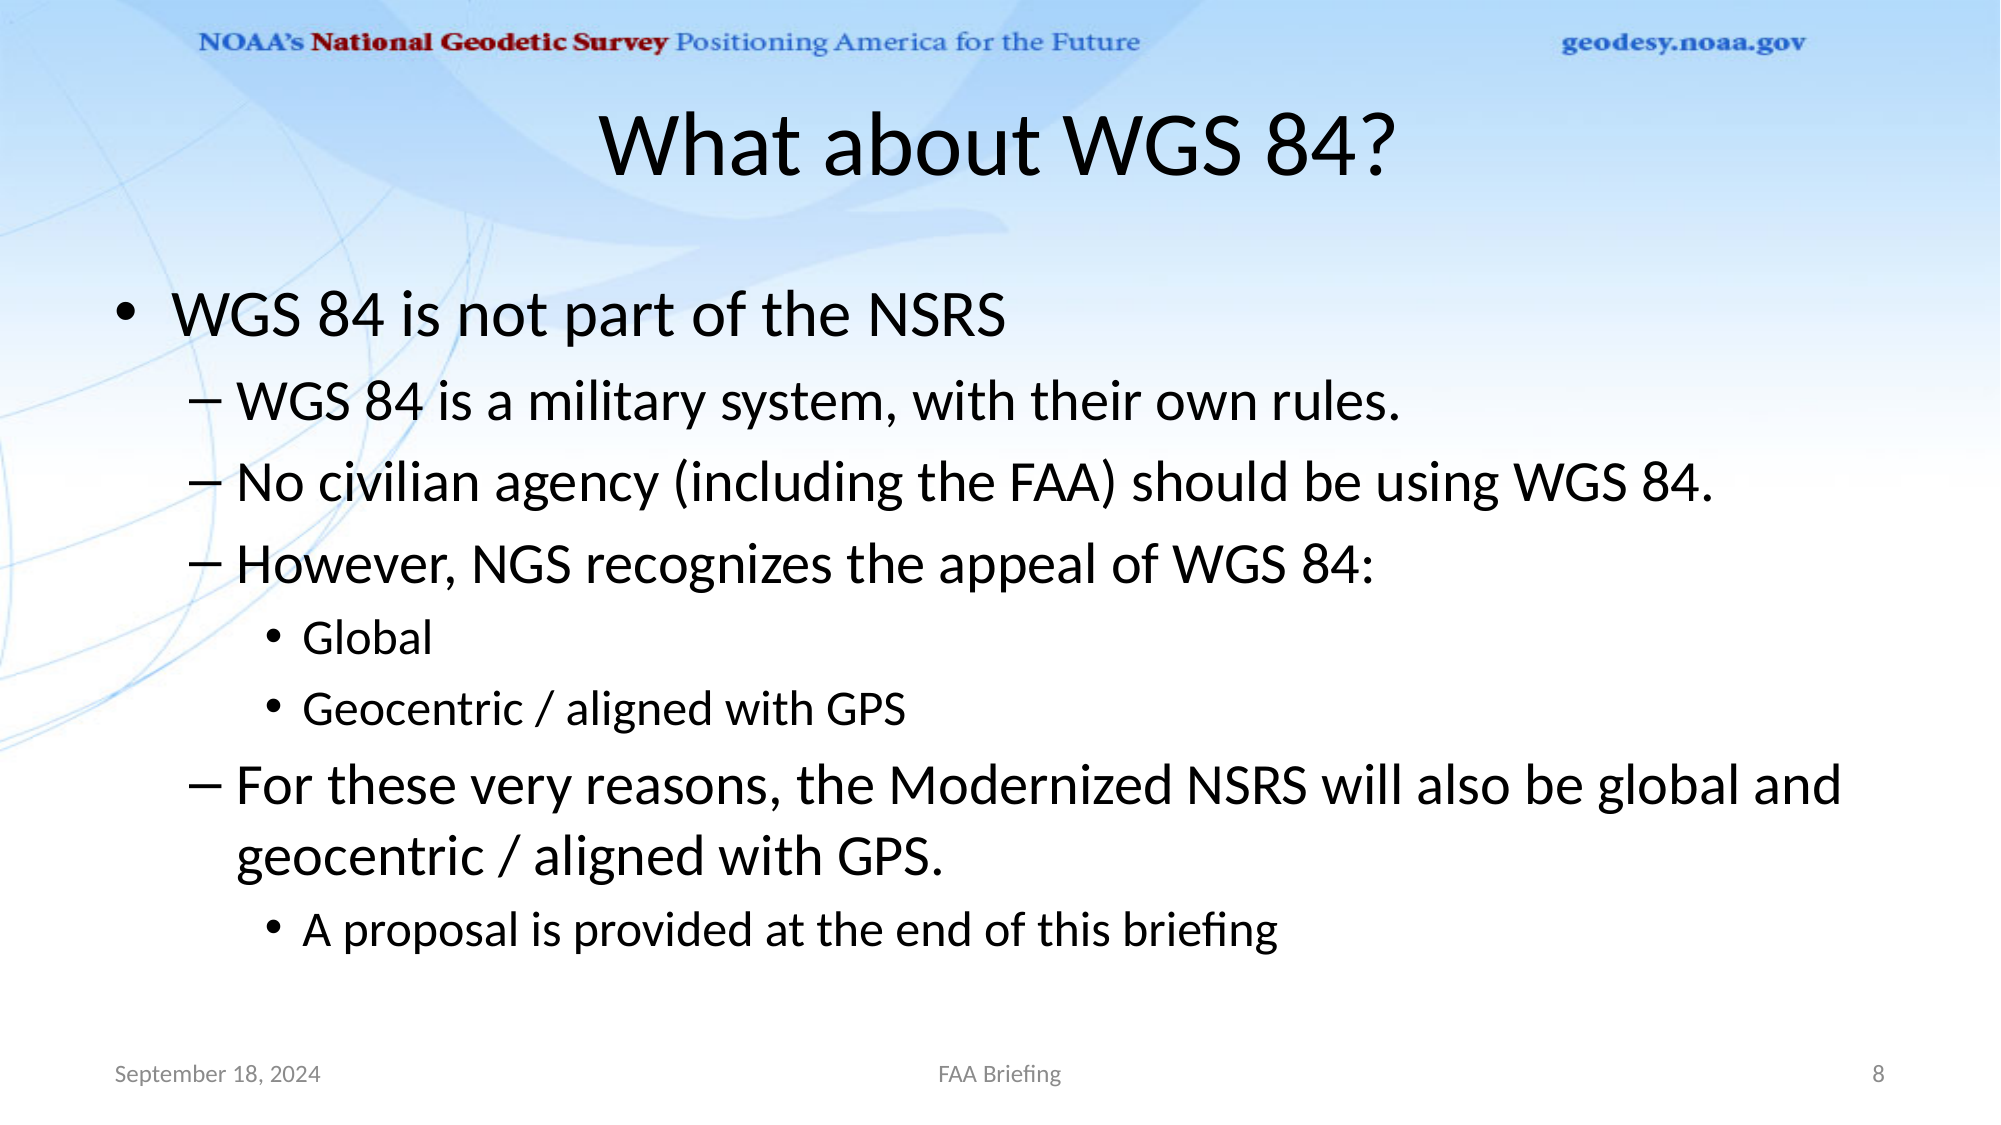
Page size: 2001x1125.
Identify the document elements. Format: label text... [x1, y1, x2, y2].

list WGS 84 is not part of the NSRS WGS 84 is a military system, with their own rules. No civilian agency (including the FAA) should be using WGS 84. However, NGS recognizes the appeal of WGS 84: Global Geocentric / aligned with GPS For these very reasons, the Modernized NSRS will also be global and geocentric / aligned with GPS. A proposal is provided at the end of this briefing [99, 262, 1900, 1005]
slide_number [99, 1042, 567, 1103]
slide_number 8 [1433, 1042, 1900, 1103]
footer FAA Briefing [683, 1042, 1317, 1103]
picture [0, 0, 2001, 1125]
title What about WGS 84? [99, 45, 1900, 233]
